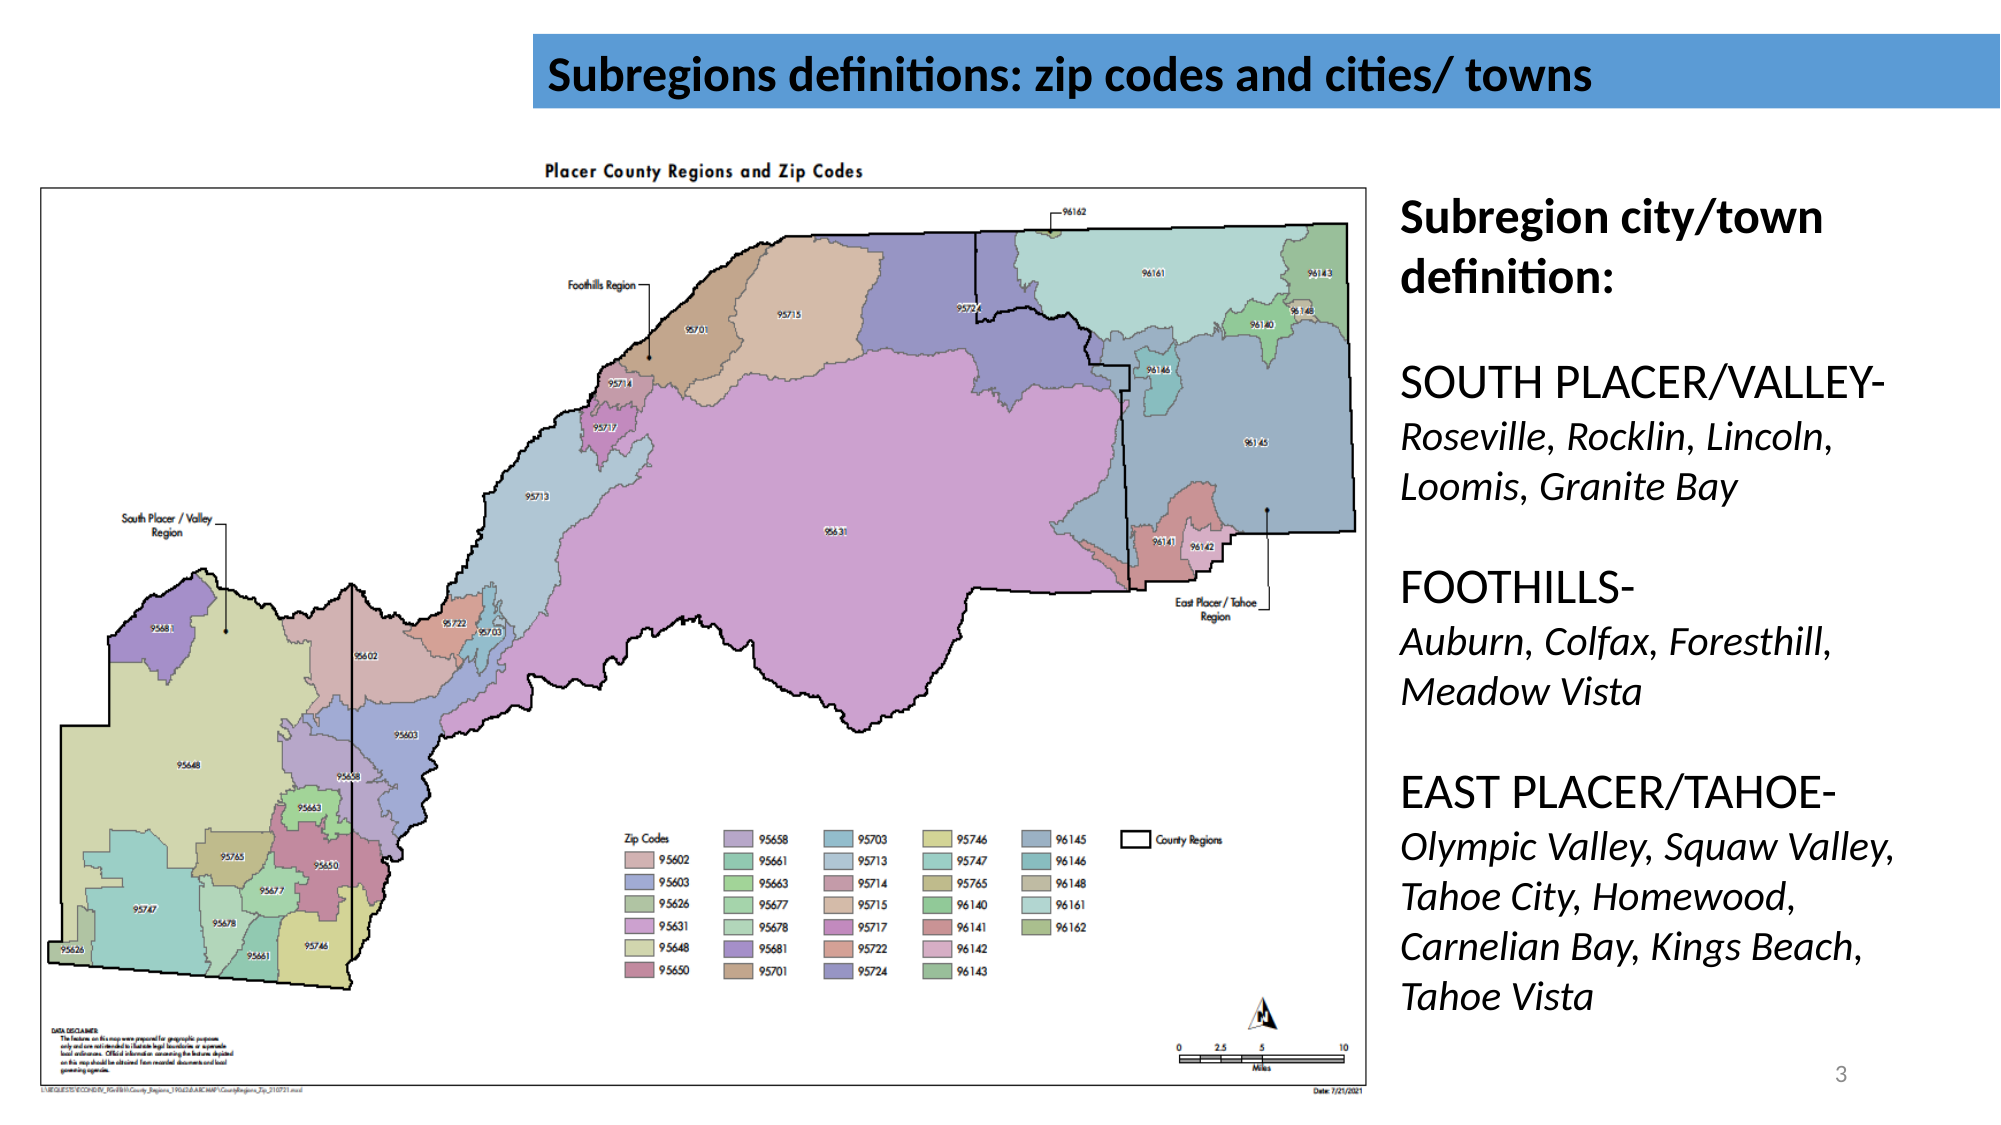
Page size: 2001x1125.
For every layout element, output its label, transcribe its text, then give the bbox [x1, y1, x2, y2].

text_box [0, 131, 1408, 1125]
text_box Subregions definitions: zip codes and cities/ towns [533, 33, 2000, 109]
slide_number 3 [1412, 1042, 1863, 1103]
text_box Subregion city/town definition: SOUTH PLACER/VALLEY- Roseville, Rocklin, Lincoln, Loomis, Granite Bay FOOTHILLS- Auburn, Colfax, Foresthill, Meadow Vista EAST PLACER/TAHOE- Olympic Valley, Squaw Valley, Tahoe City, Homewood, Carnelian Bay, Kings Beach, Tahoe Vista [1408, 176, 1970, 1072]
